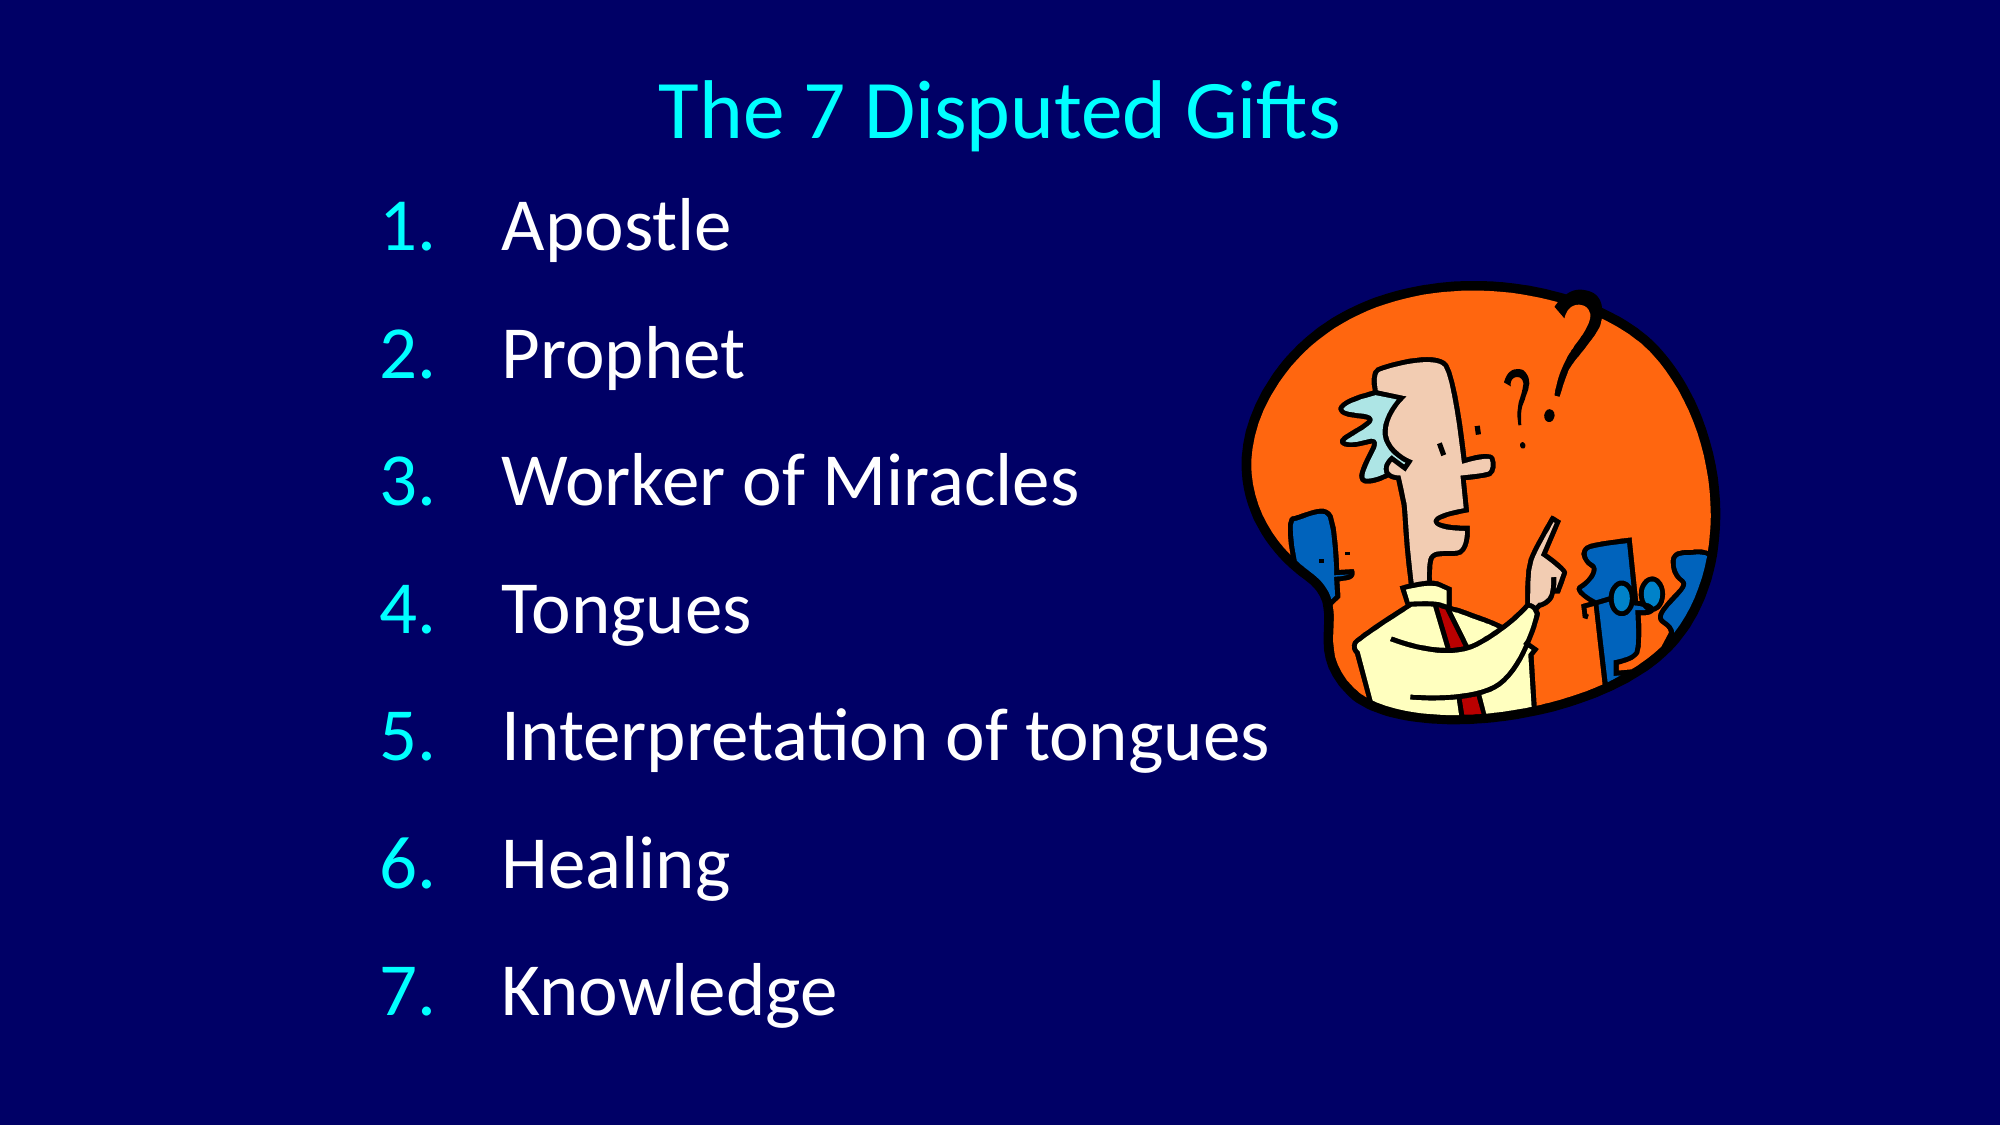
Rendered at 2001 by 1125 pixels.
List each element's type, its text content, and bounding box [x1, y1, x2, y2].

title The 7 Disputed Gifts [362, 36, 1638, 175]
picture [1227, 274, 1722, 726]
list Apostle Prophet Worker of Miracles Tongues Interpretation of tongues Healing Knowledge [364, 167, 1382, 976]
